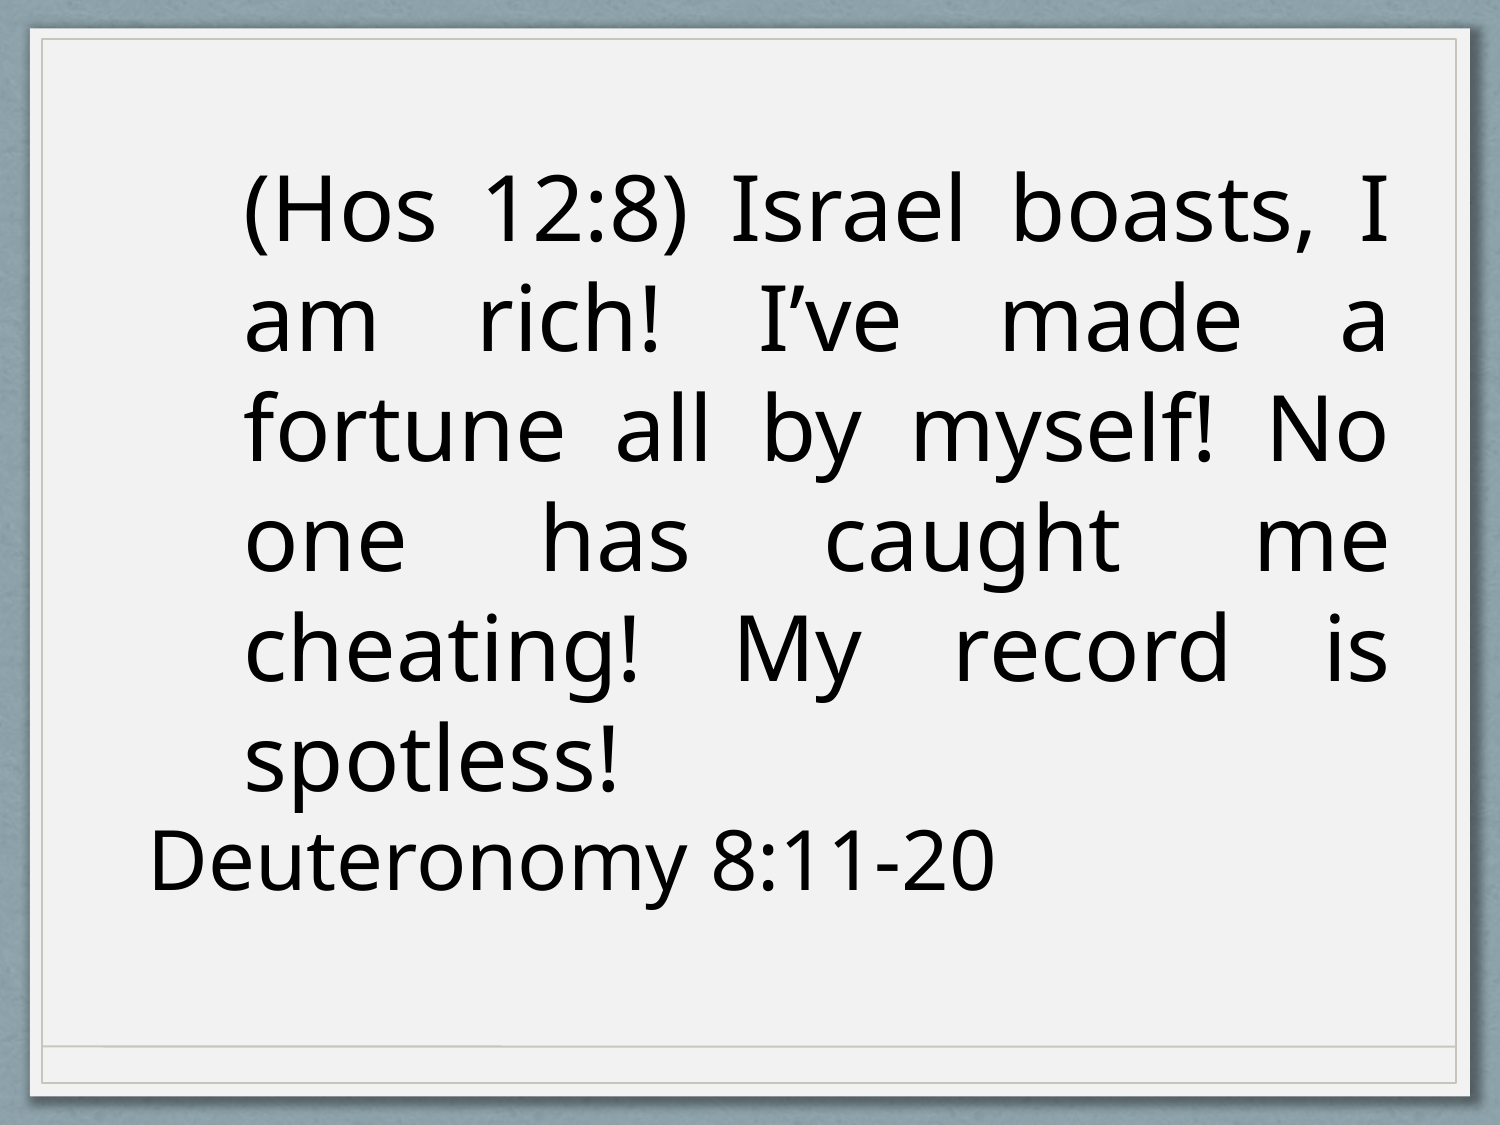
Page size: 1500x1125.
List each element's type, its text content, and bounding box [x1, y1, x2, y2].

text_box Deuteronomy 8:11-20 [132, 799, 1034, 915]
text_box (Hos 12:8) Israel boasts, I am rich! I’ve made a fortune all by myself! No one has caught me cheating! My record is spotless! [79, 142, 1407, 817]
